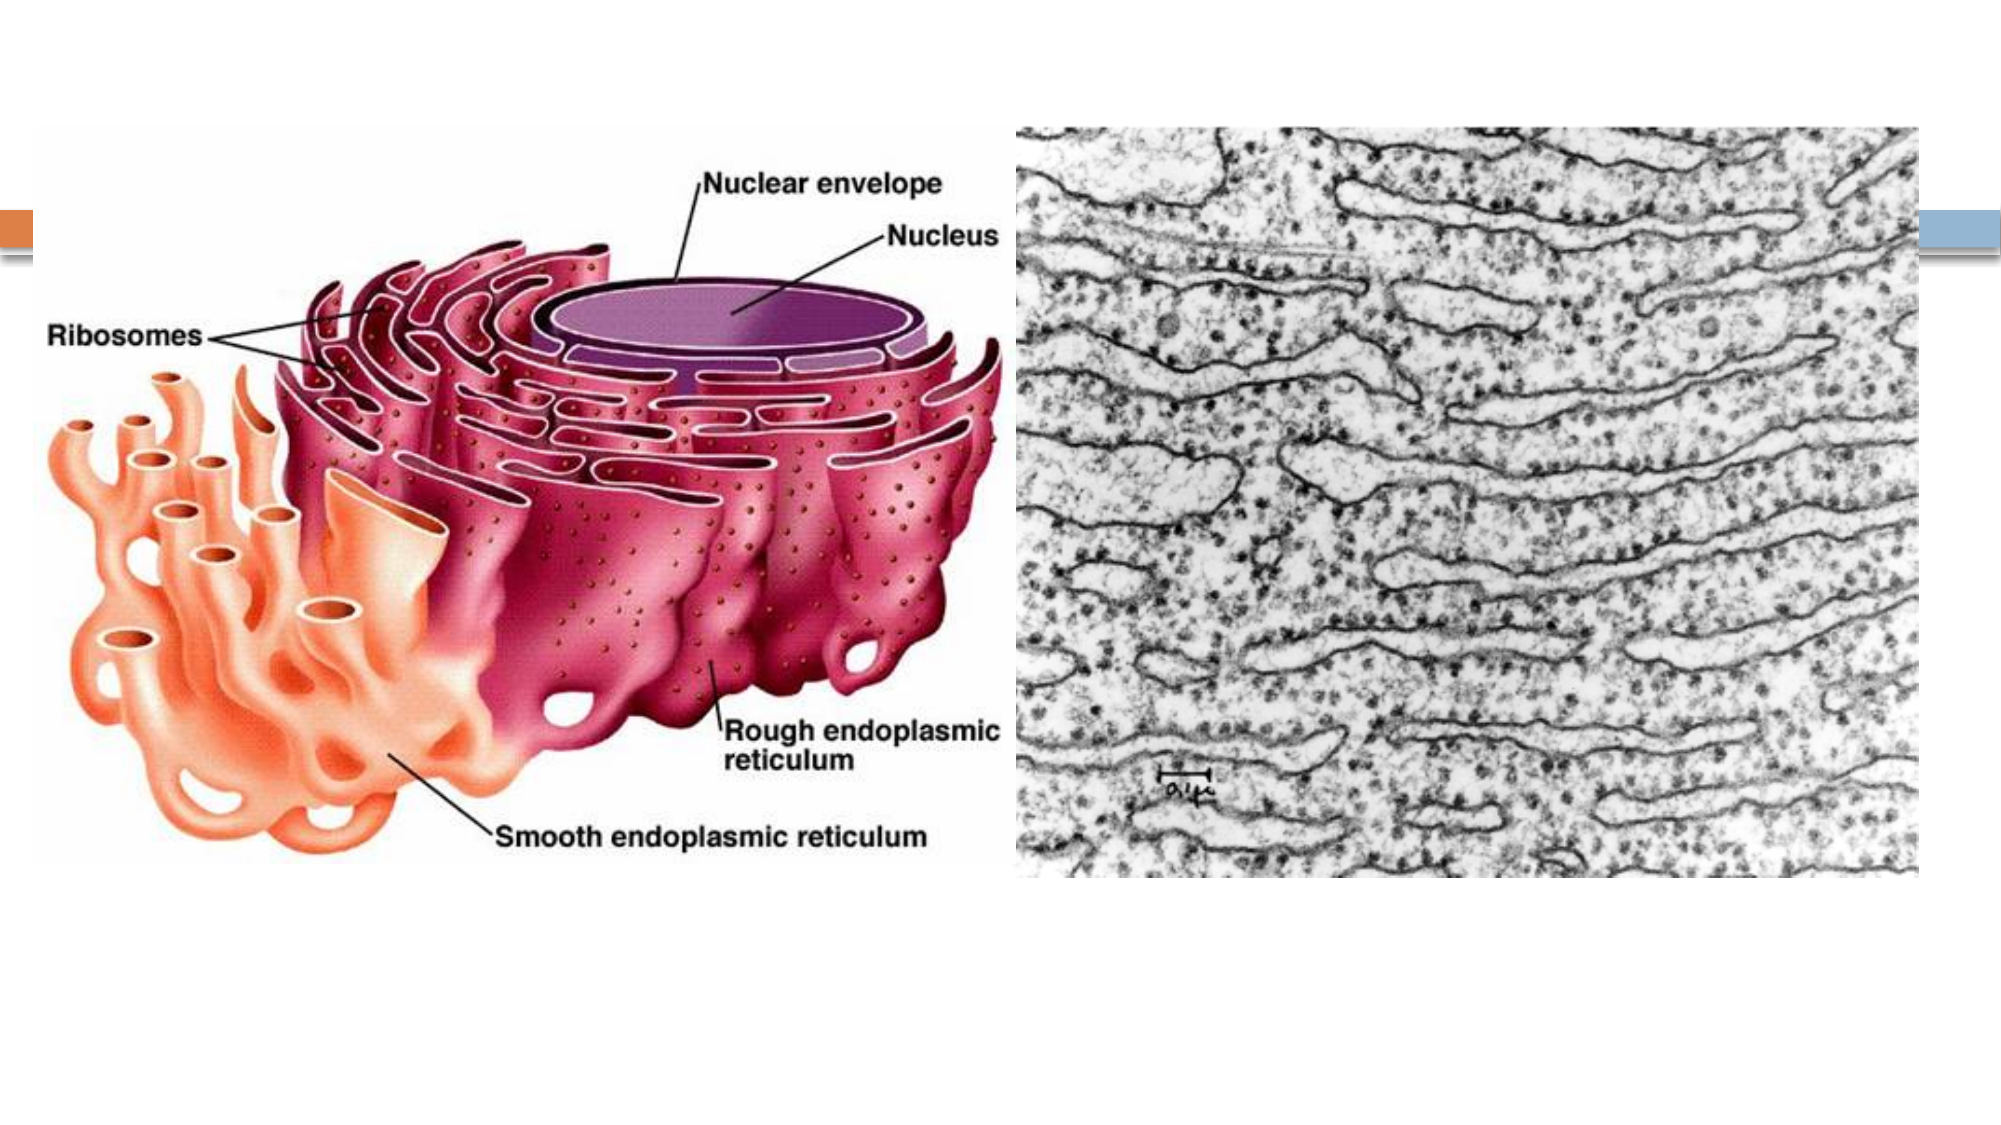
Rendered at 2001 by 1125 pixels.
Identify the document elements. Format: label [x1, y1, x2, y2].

picture [33, 126, 1017, 864]
list [1010, 126, 1920, 878]
